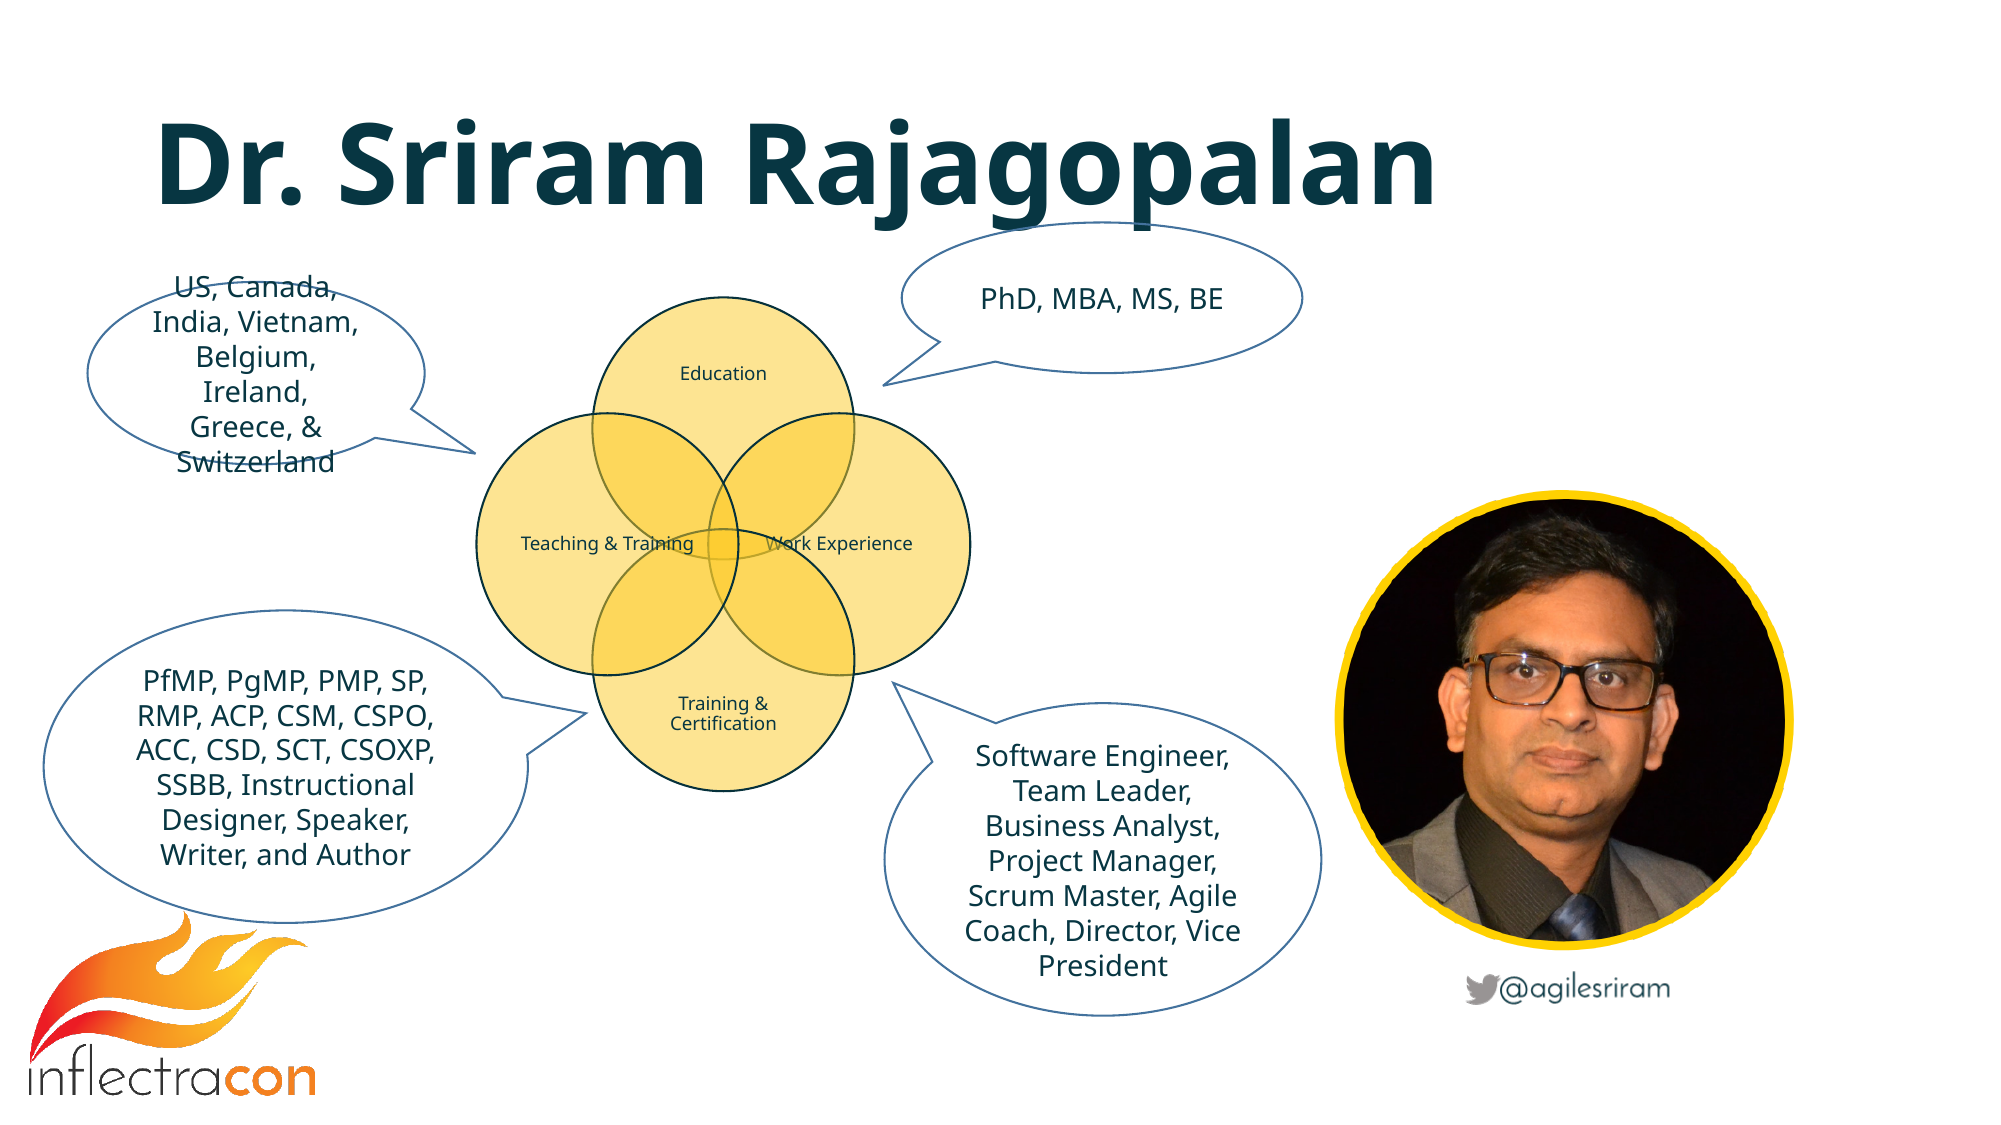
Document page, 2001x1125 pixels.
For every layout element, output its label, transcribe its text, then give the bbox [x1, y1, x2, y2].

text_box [171, 292, 1276, 797]
text_box PhD, MBA, MS, BE [901, 221, 1304, 337]
text_box PfMP, PgMP, PMP, SP, RMP, ACP, CSM, CSPO, ACC, CSD, SCT, CSOXP, SSBB, Instructional Designer, Speaker, Writer, and Author [42, 628, 525, 924]
picture [1329, 485, 1930, 1026]
text_box US, Canada, India, Vietnam, Belgium, Ireland, Greece, & Switzerland [175, 280, 337, 292]
picture [19, 888, 325, 1112]
text_box Software Engineer, Team Leader, Business Analyst, Project Manager, Scrum Master, Agile Coach, Director, Vice President [883, 762, 1323, 1017]
title Dr. Sriram Rajagopalan [137, 59, 1863, 278]
text_box US, Canada, India, Vietnam, Belgium, Ireland, Greece, & Switzerland [86, 293, 171, 454]
